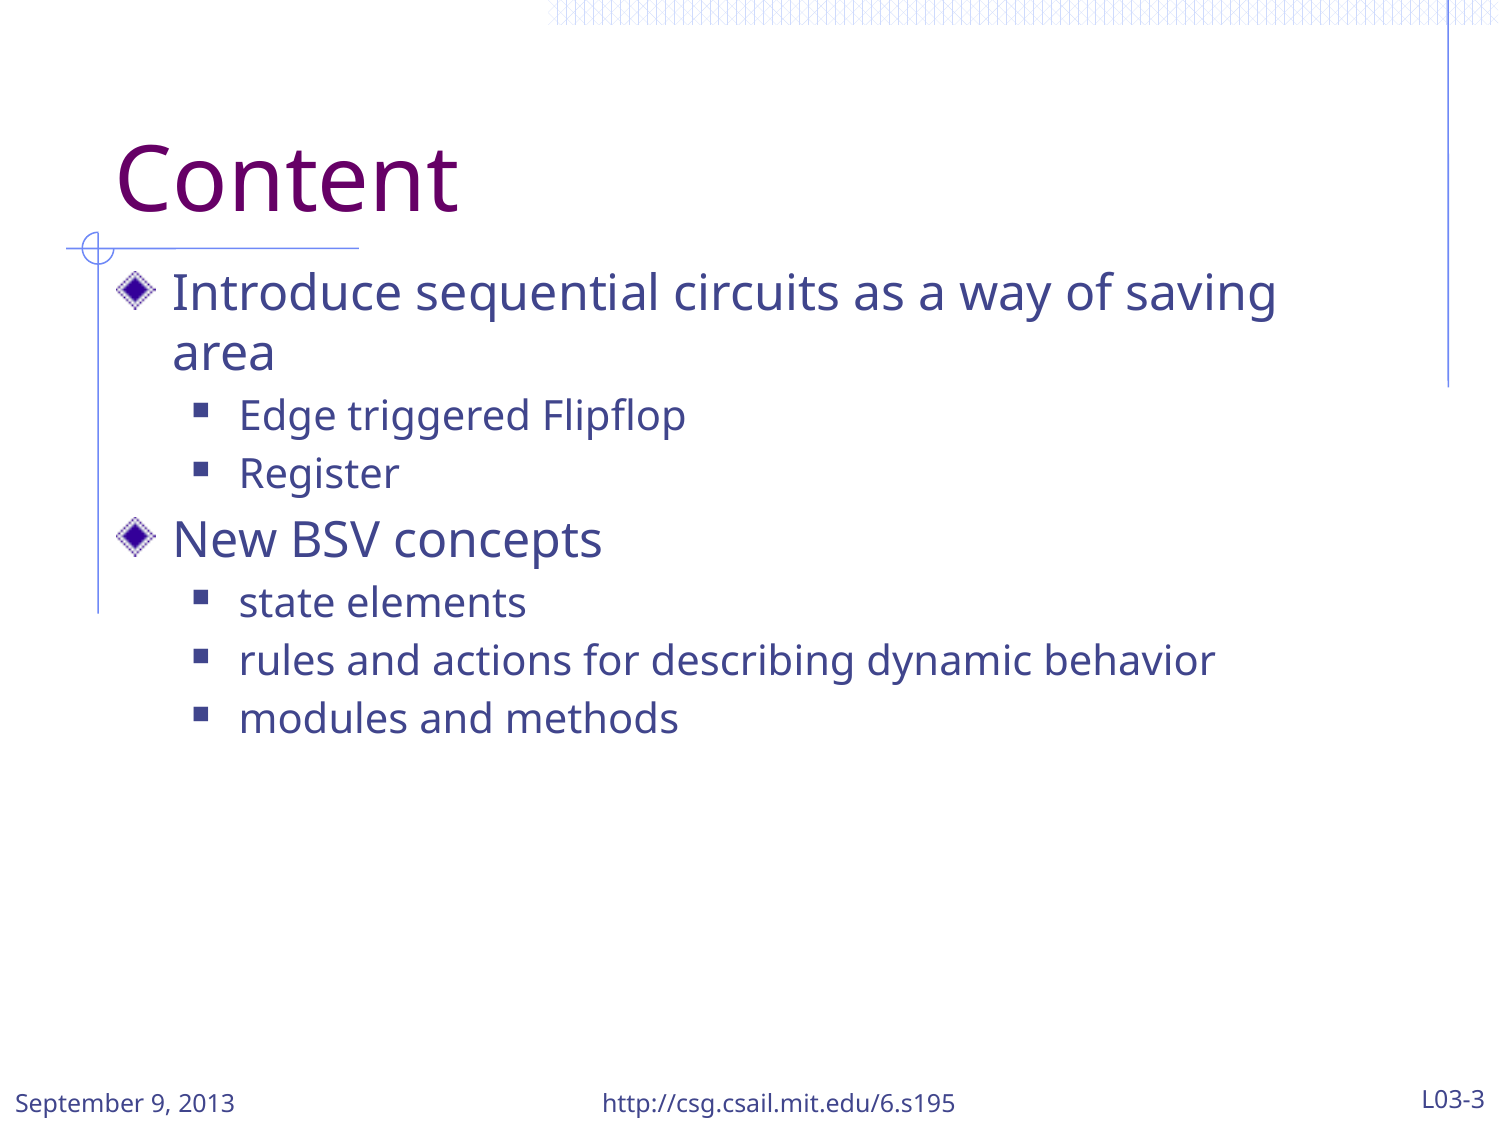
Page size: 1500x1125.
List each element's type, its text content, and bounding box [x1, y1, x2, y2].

picture [116, 271, 156, 310]
title Content [99, 49, 1376, 238]
picture [116, 517, 156, 557]
list Introduce sequential circuits as a way of saving area Edge triggered Flipflop Register New BSV concepts state elements rules and actions for describing dynamic behavior modules and methods [101, 252, 1377, 929]
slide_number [0, 1049, 313, 1125]
footer http://csg.csail.mit.edu/6.s195 [508, 1049, 1051, 1125]
slide_number L03-3 [1187, 1049, 1500, 1125]
